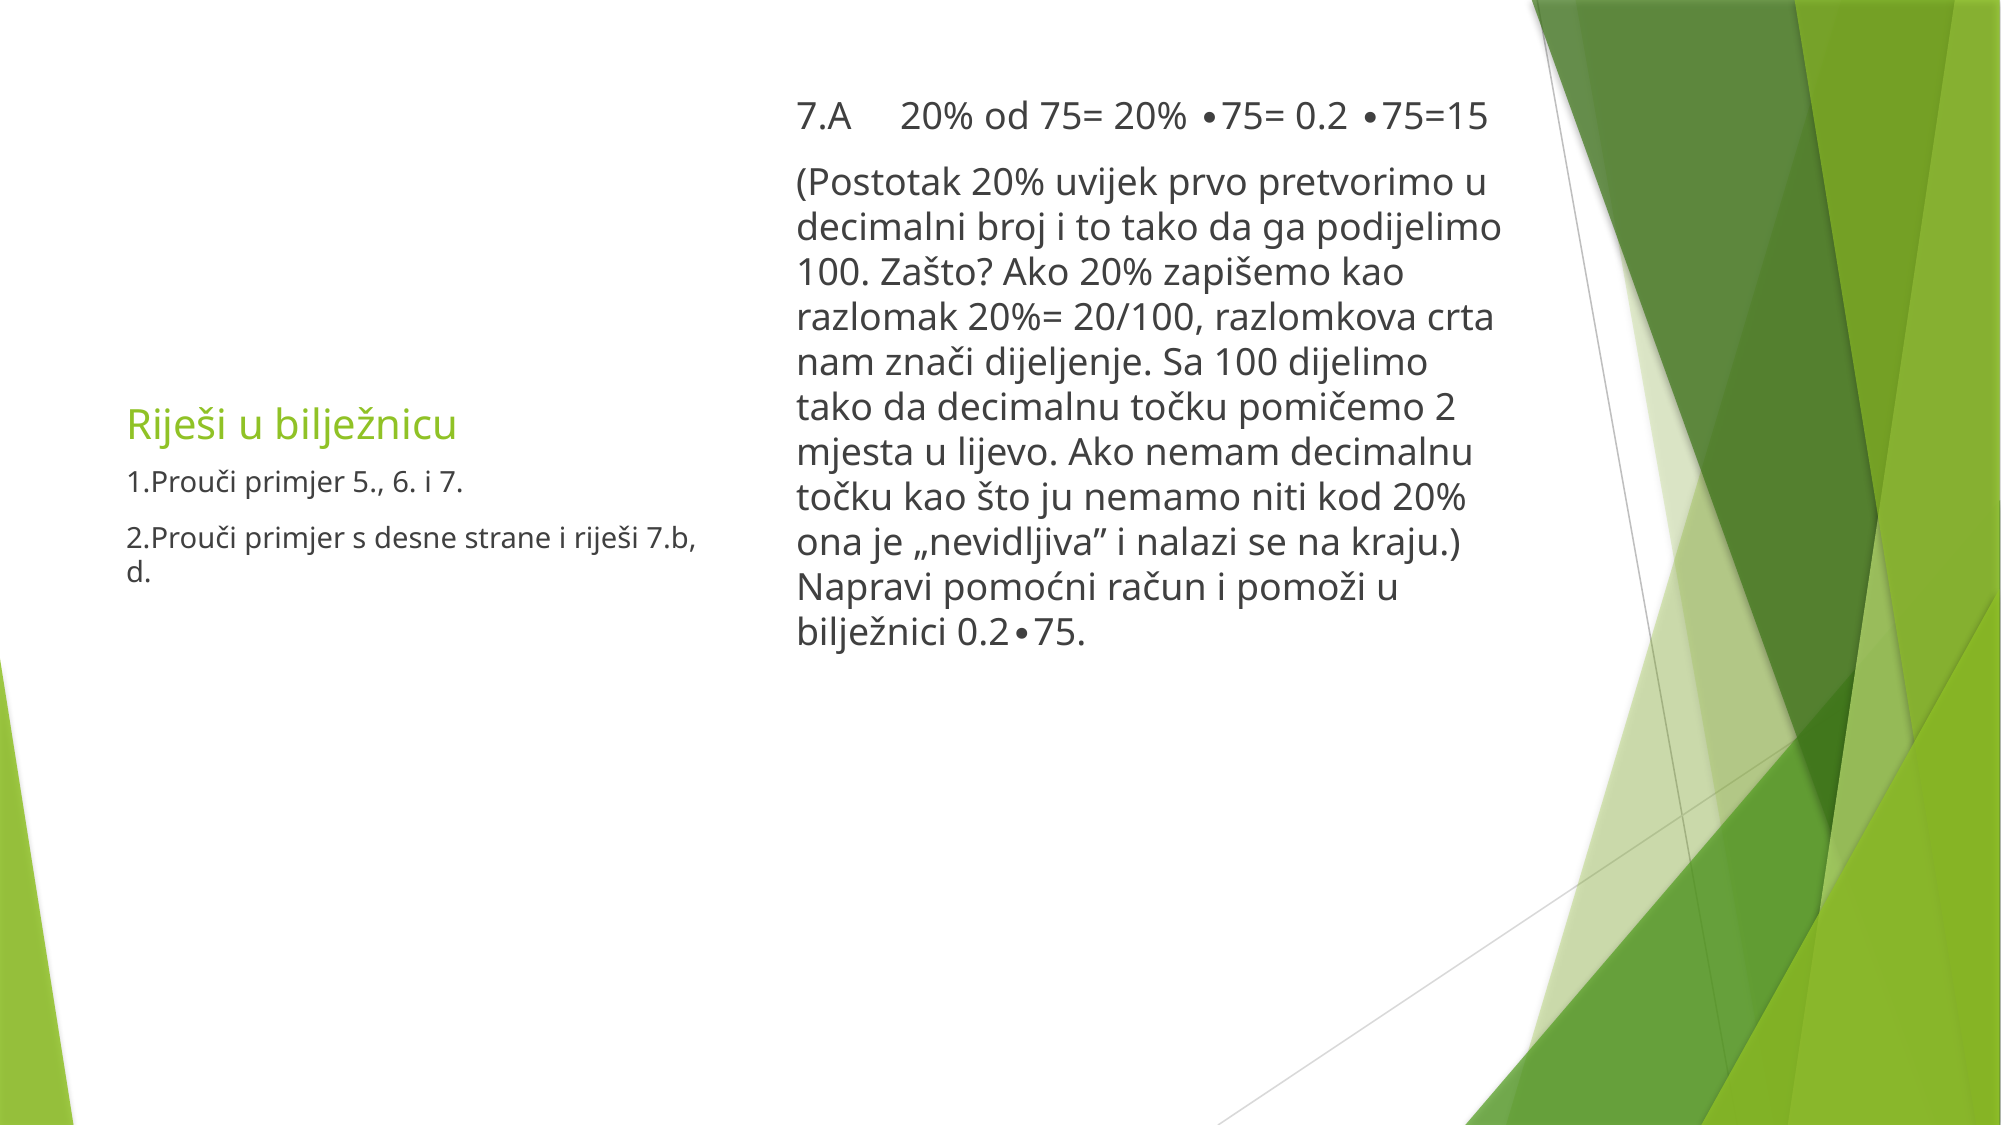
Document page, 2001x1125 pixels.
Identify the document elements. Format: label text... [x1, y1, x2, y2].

list 1.Prouči primjer 5., 6. i 7. 2.Prouči primjer s desne strane i riješi 7.b, d. [111, 455, 744, 880]
list 7.A 20% od 75= 20% ∙75= 0.2 ∙75=15 (Postotak 20% uvijek prvo pretvorimo u decimalni broj i to tako da ga podijelimo 100. Zašto? Ako 20% zapišemo kao razlomak 20%= 20/100, razlomkova crta nam znači dijeljenje. Sa 100 dijelimo tako da decimalnu točku pomičemo 2 mjesta u lijevo. Ako nemam decimalnu točku kao što ju nemamo niti kod 20% ona je „nevidljiva” i nalazi se na kraju.) Napravi pomoćni račun i pomoži u bilježnici 0.2∙75. [780, 84, 1522, 991]
title Riješi u bilježnicu [111, 245, 744, 455]
